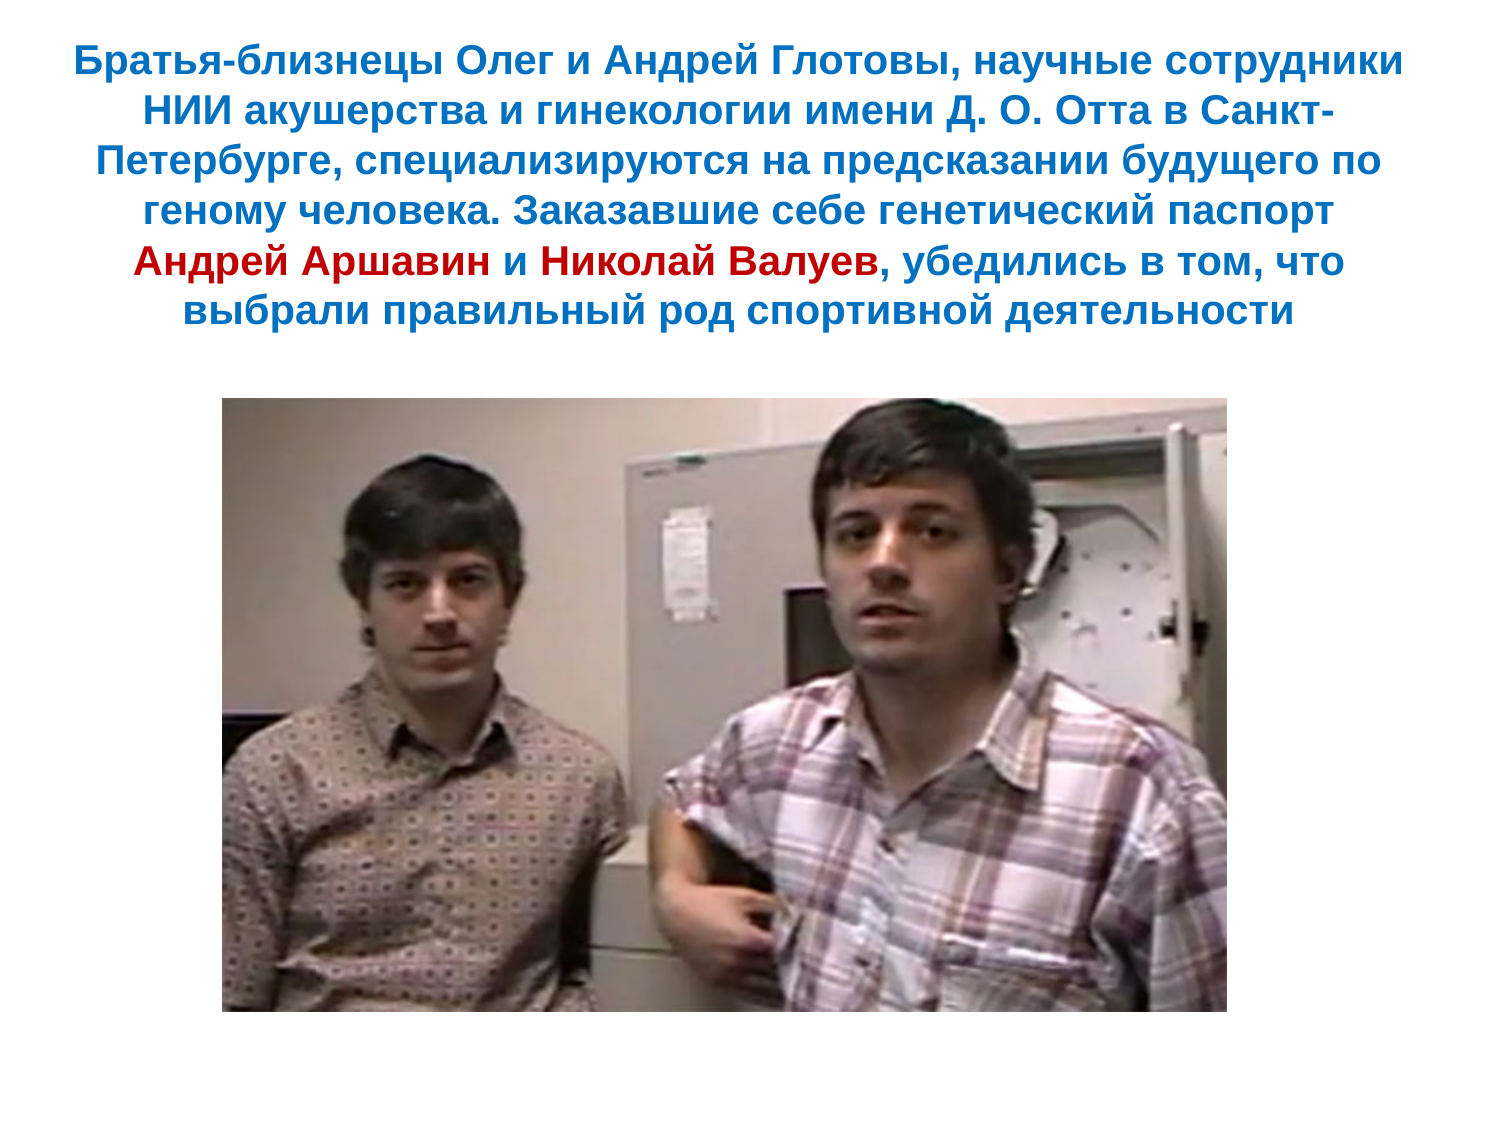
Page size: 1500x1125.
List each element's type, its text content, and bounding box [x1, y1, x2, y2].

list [222, 398, 1227, 1012]
title Братья-близнецы Олег и Андрей Глотовы, научные сотрудники НИИ акушерства и гинекологии имени Д. О. Отта в Санкт-Петербурге, специализируются на предсказании будущего по геному человека. Заказавшие себе генетический паспорт Андрей Аршавин и Николай Валуев, убедились в том, что выбрали правильный род спортивной деятельности [53, 19, 1425, 348]
